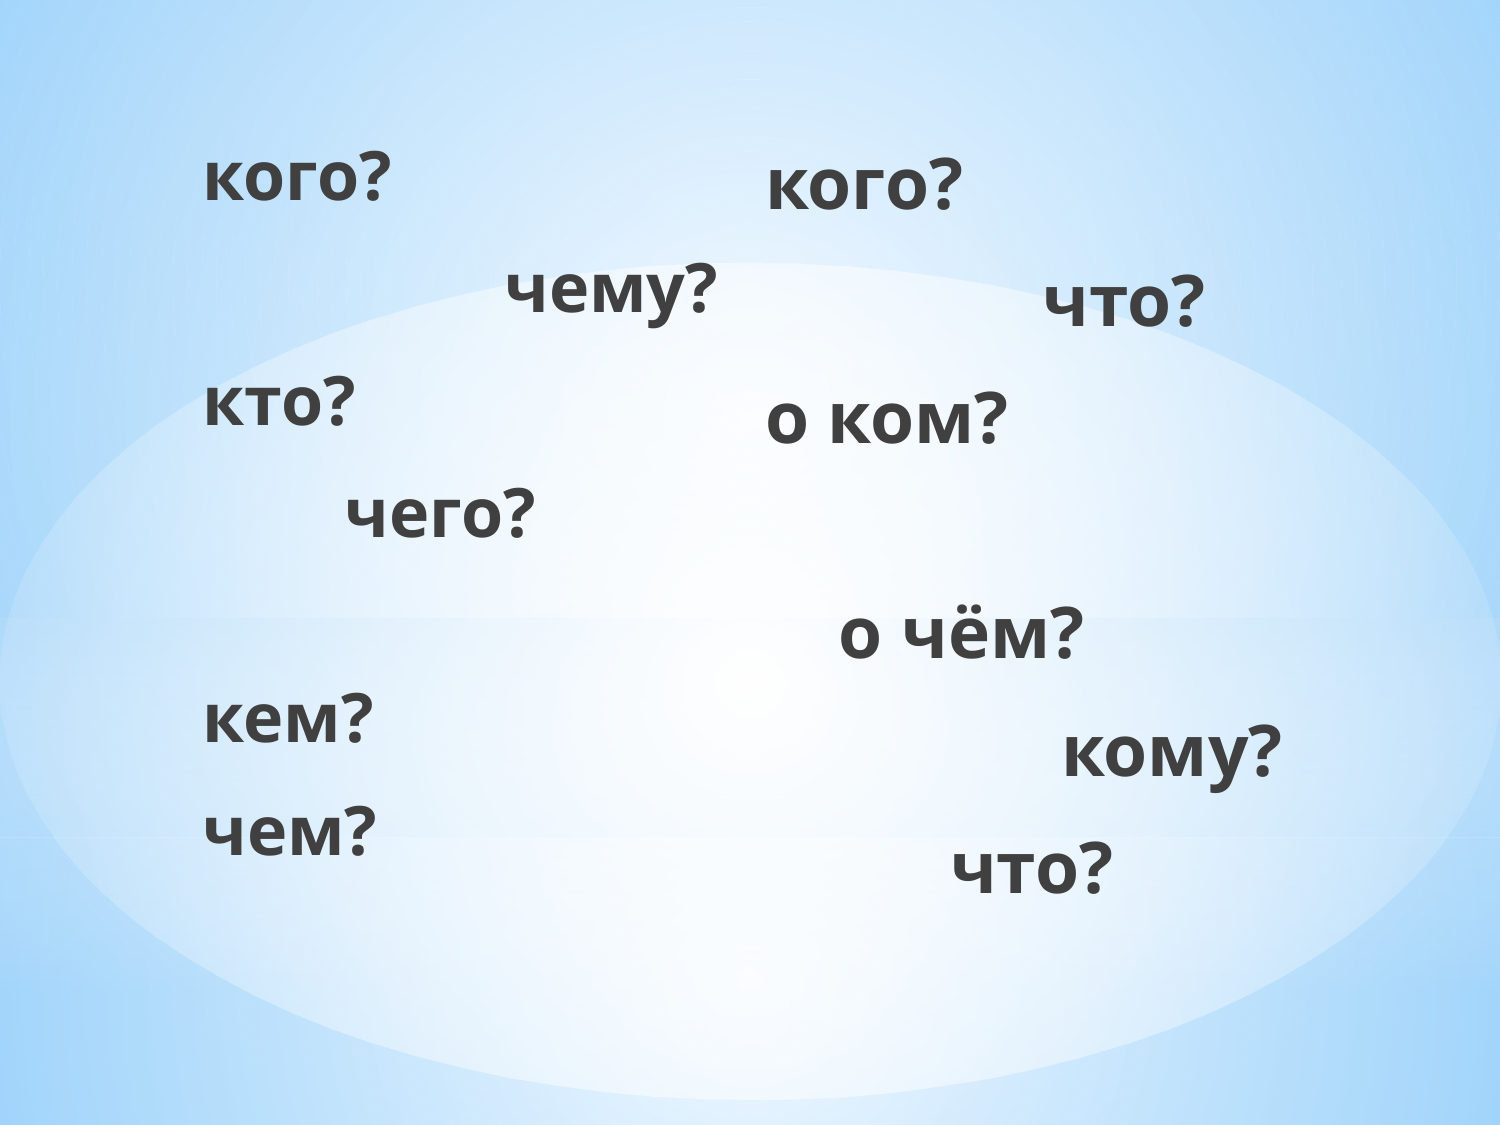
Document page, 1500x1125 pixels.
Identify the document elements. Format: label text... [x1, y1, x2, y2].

list кого? чему? кто? чего? кем? чем? [187, 120, 737, 906]
list кого? что? о ком? о чём? кому? что? [750, 125, 1299, 1012]
